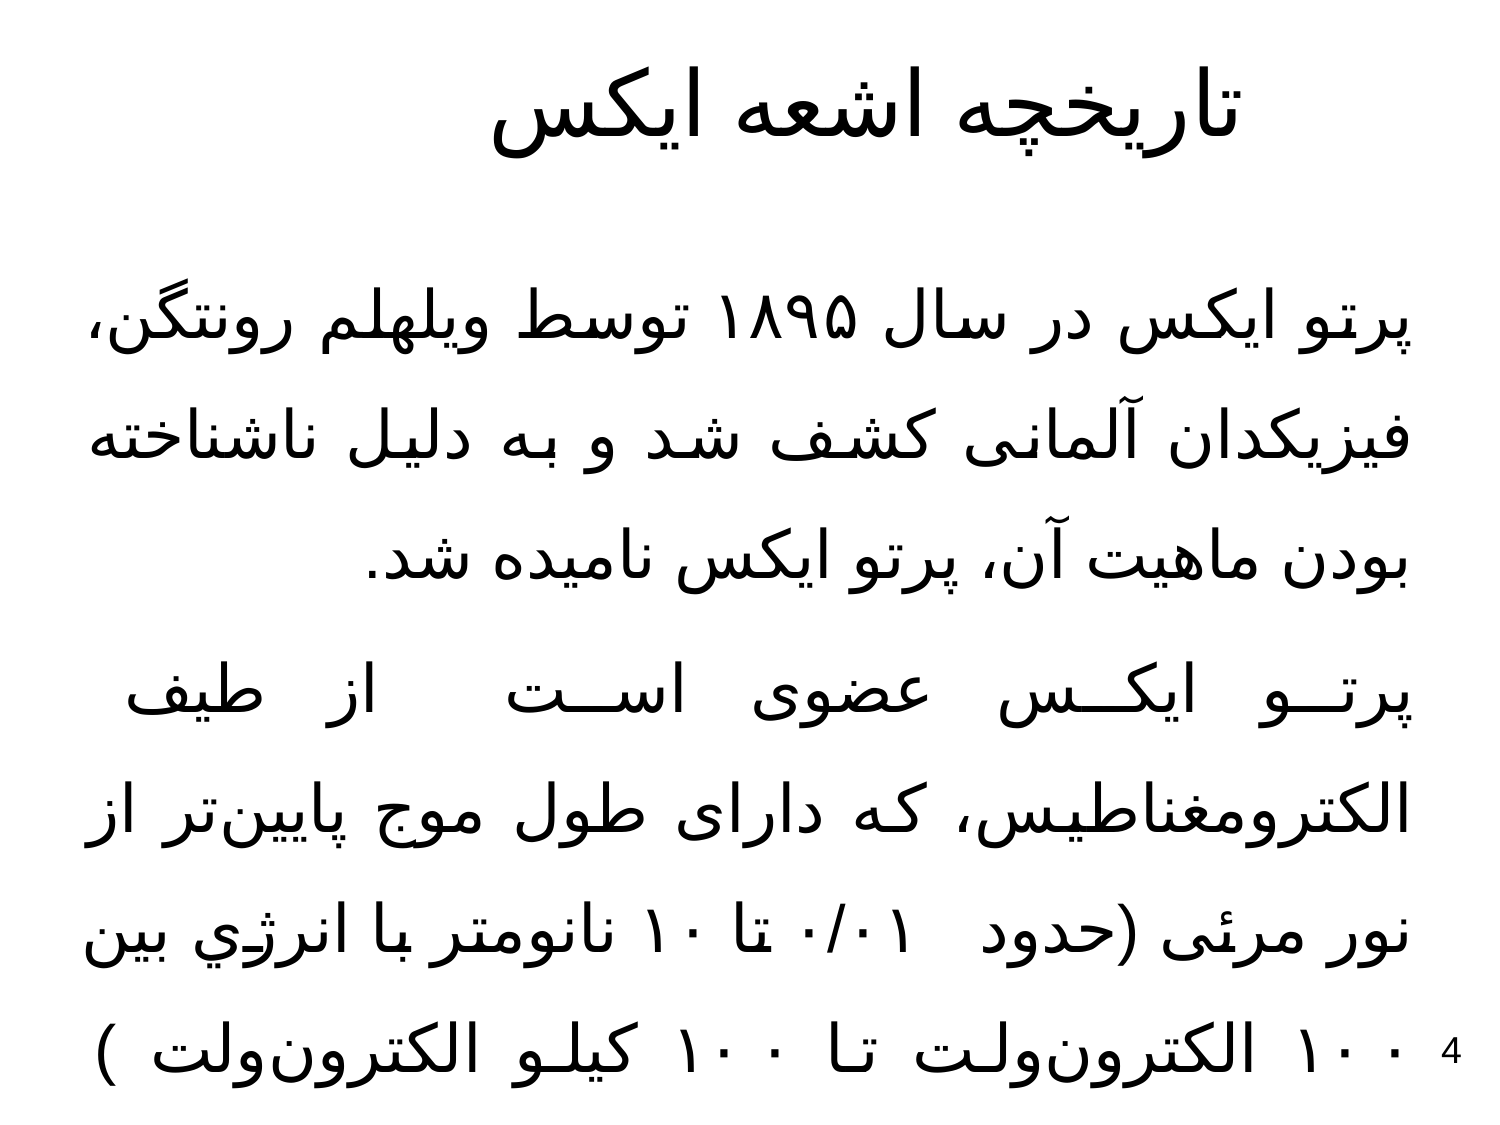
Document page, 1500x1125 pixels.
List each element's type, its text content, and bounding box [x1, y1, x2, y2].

slide_number 4 [1139, 1018, 1478, 1080]
title تاریخچه اشعه ایکس [336, 23, 1397, 176]
list پرتو ایکس در سال ۱۸۹۵ توسط ویلهلم رونتگن، فیزیکدان آلمانی کشف شد و به دلیل ناشناخته بودن ماهیت آن، پرتو ایکس نامیده شد. پرتو ایکس عضوی است از طیف الکترومغناطیس، که دارای طول موج پایین‌تر از نور مرئی (حدود ۰/۰۱ تا ۱۰ نانومتر با انرژي بین ۱۰۰ الکترون‌ولت تا ۱۰۰ کیلو الکترون‌ولت ) است. [65, 224, 1429, 1125]
